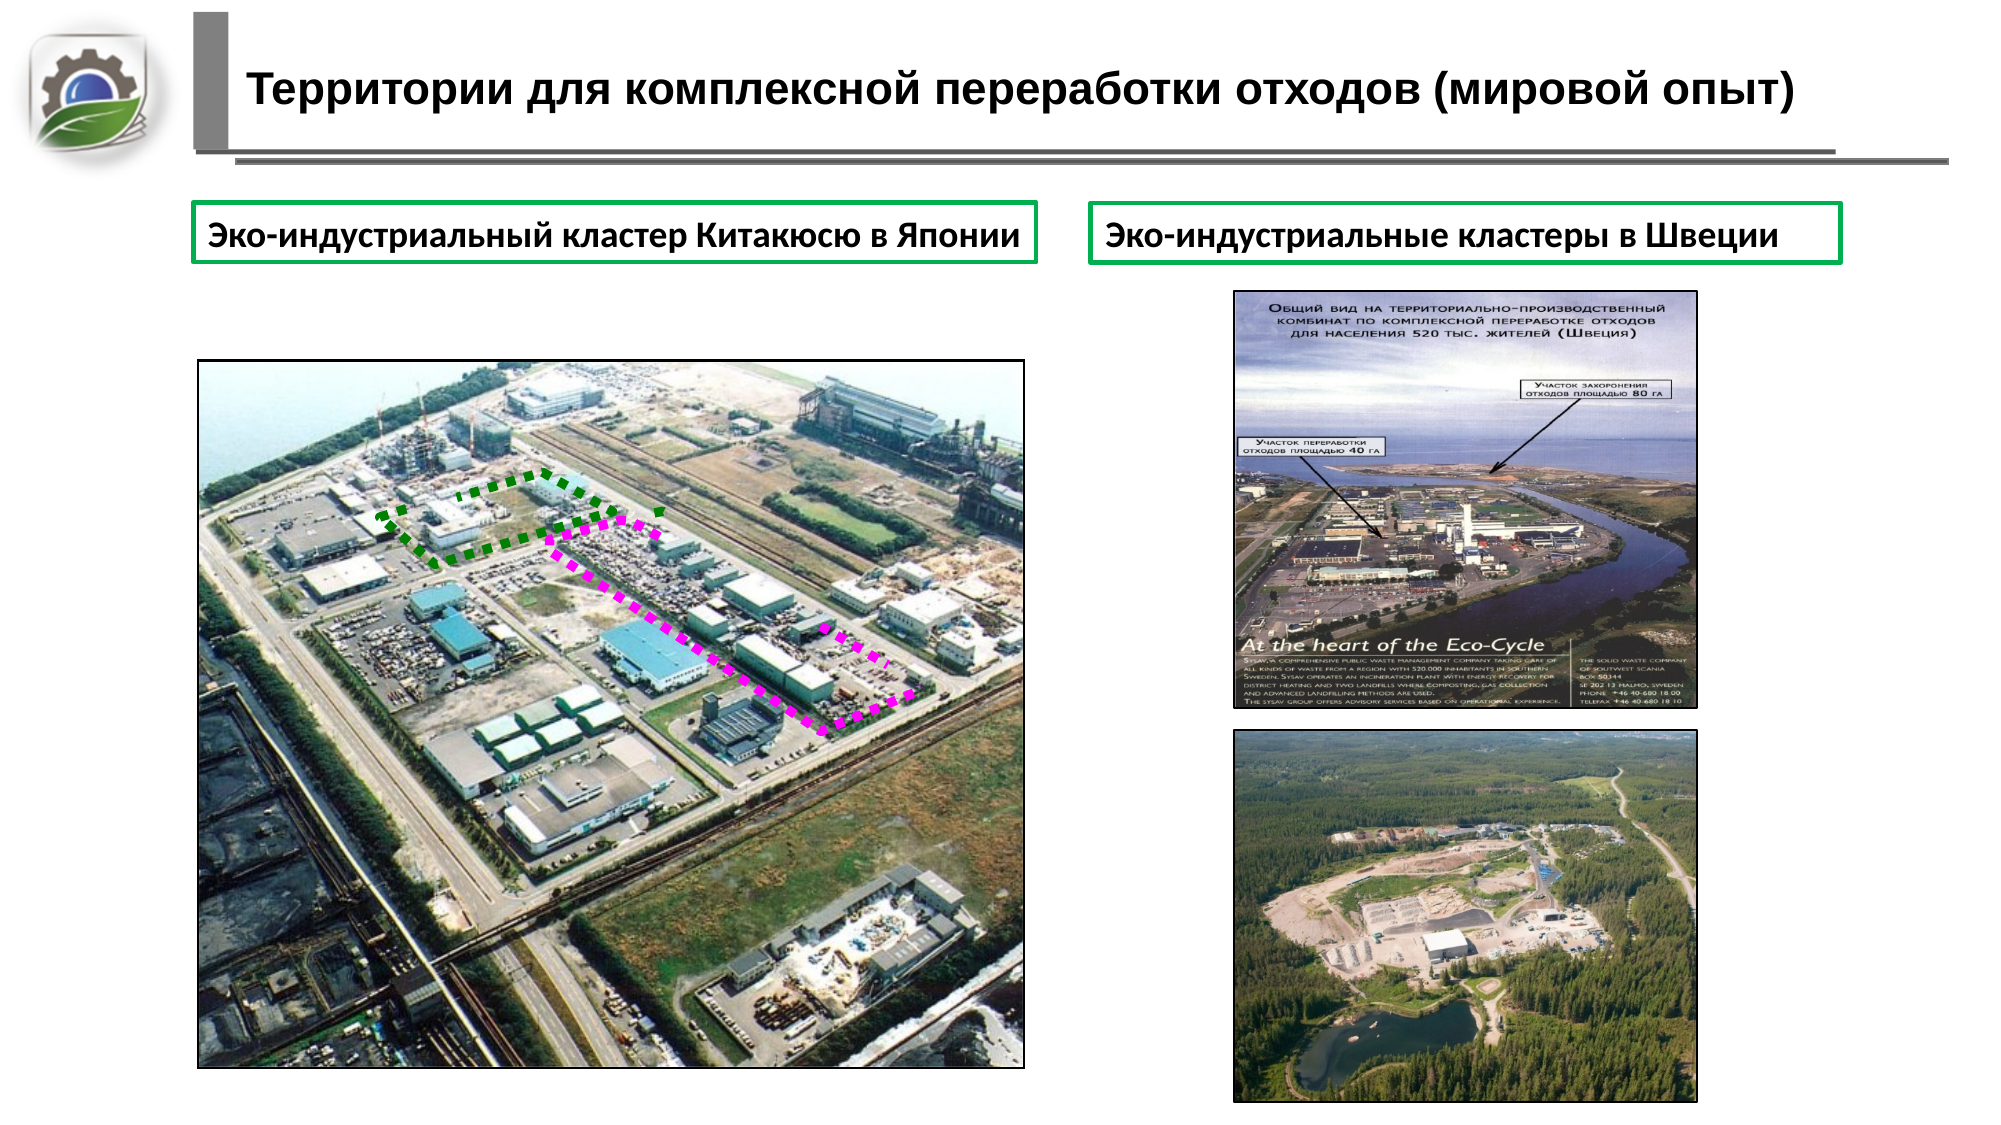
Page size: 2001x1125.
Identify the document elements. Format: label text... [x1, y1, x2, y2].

picture [0, 0, 194, 193]
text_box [198, 361, 1024, 1068]
picture [1235, 731, 1696, 1101]
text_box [193, 11, 1948, 164]
text_box Эко-индустриальные кластеры в Швеции [1090, 202, 1841, 263]
picture [1235, 291, 1696, 707]
text_box Эко-индустриальный кластер Китакюсю в Японии [193, 202, 1037, 263]
